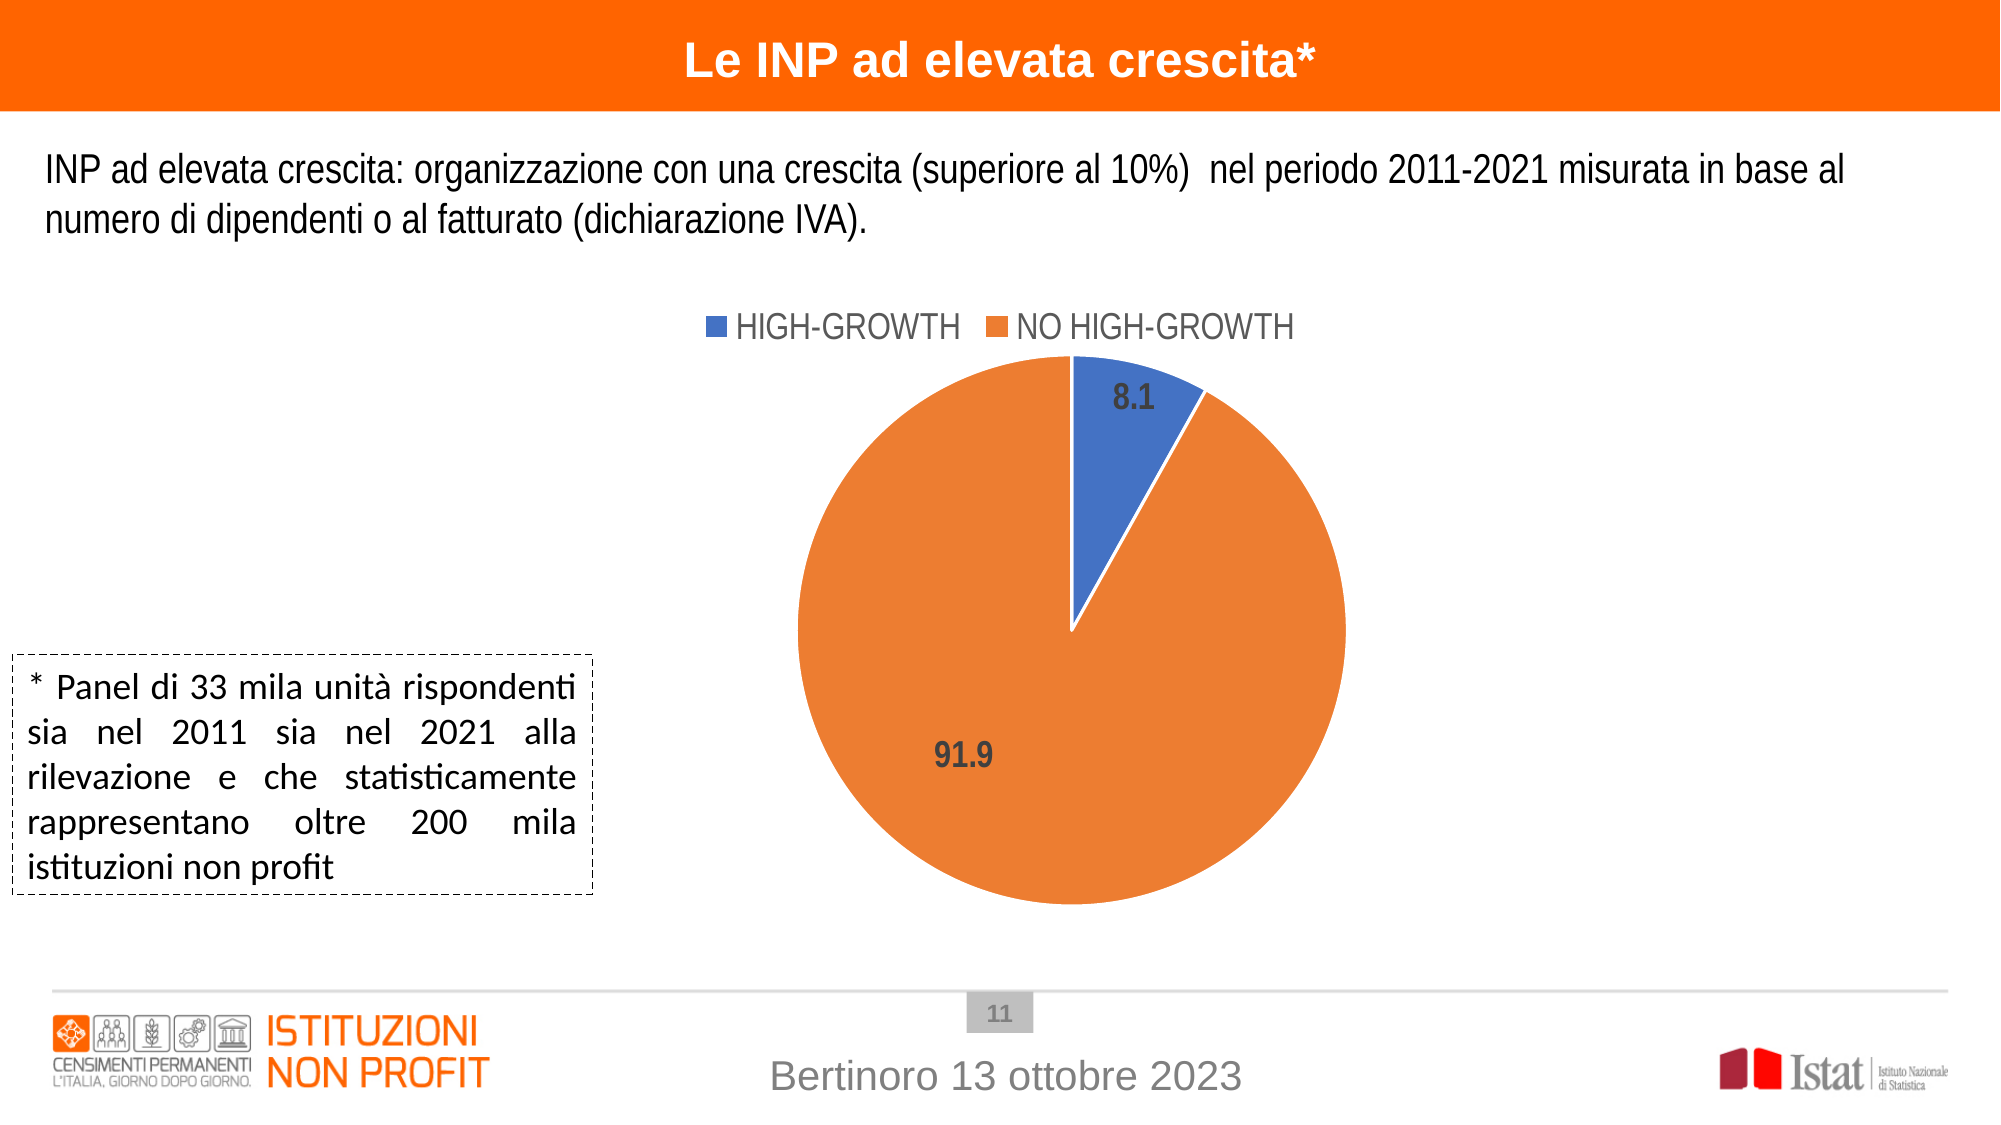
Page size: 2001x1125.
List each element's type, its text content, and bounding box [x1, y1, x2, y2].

chart [333, 286, 1667, 968]
text_box Bertinoro 13 ottobre 2023 [592, 1044, 1421, 1100]
text_box Le INP ad elevata crescita* [0, 0, 2000, 112]
text_box INP ad elevata crescita: organizzazione con una crescita (superiore al 10%) nel periodo 2011-2021 misurata in base al numero di dipendenti o al fatturato (dichiarazione IVA). [30, 134, 1970, 250]
picture [0, 964, 2000, 1125]
slide_number 10 [966, 991, 1034, 1033]
text_box * Panel di 33 mila unità rispondenti sia nel 2011 sia nel 2021 alla rilevazione e che statisticamente rappresentano oltre 200 mila istituzioni non profit [12, 654, 333, 895]
